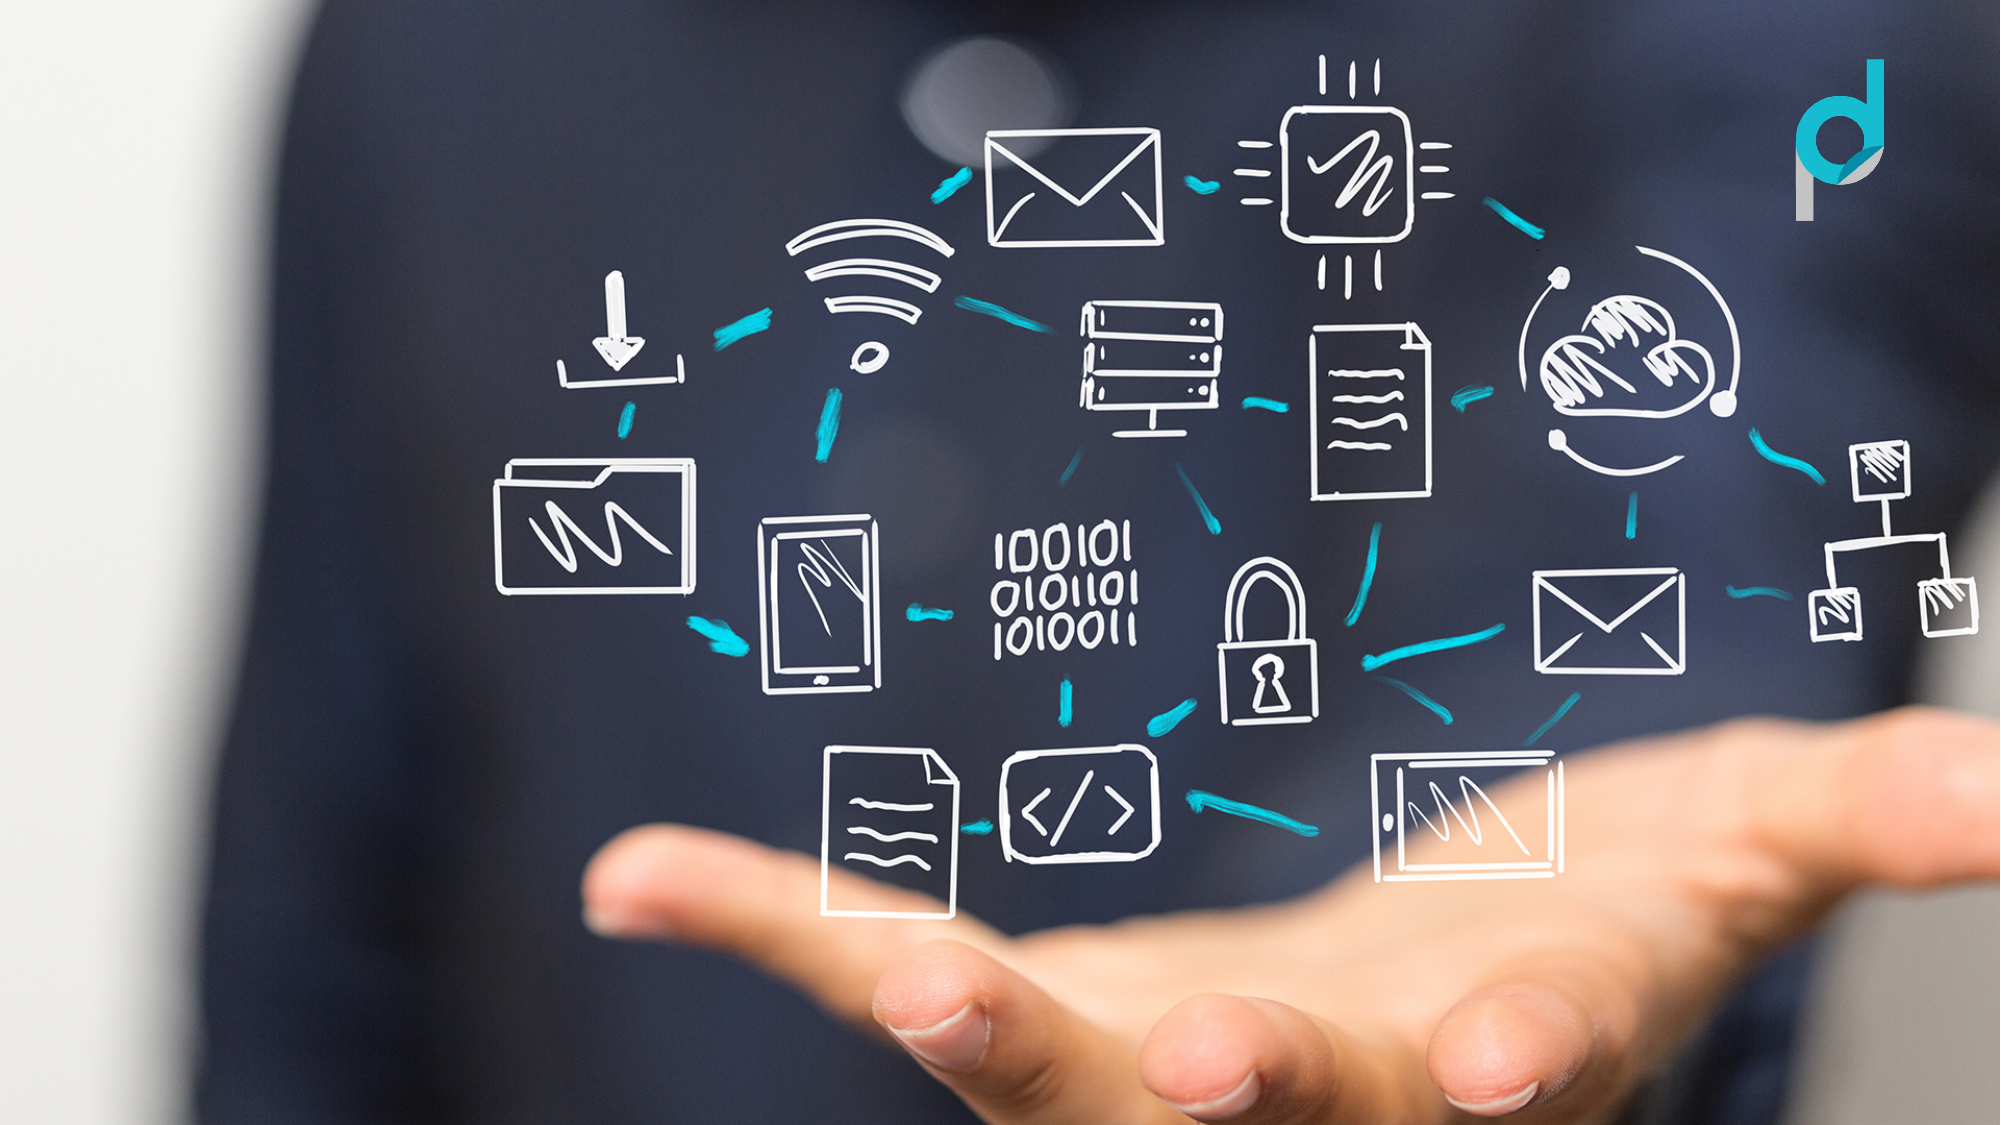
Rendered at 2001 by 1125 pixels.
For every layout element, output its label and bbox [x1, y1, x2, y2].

list [0, 0, 2000, 1125]
picture [1757, 59, 1919, 221]
